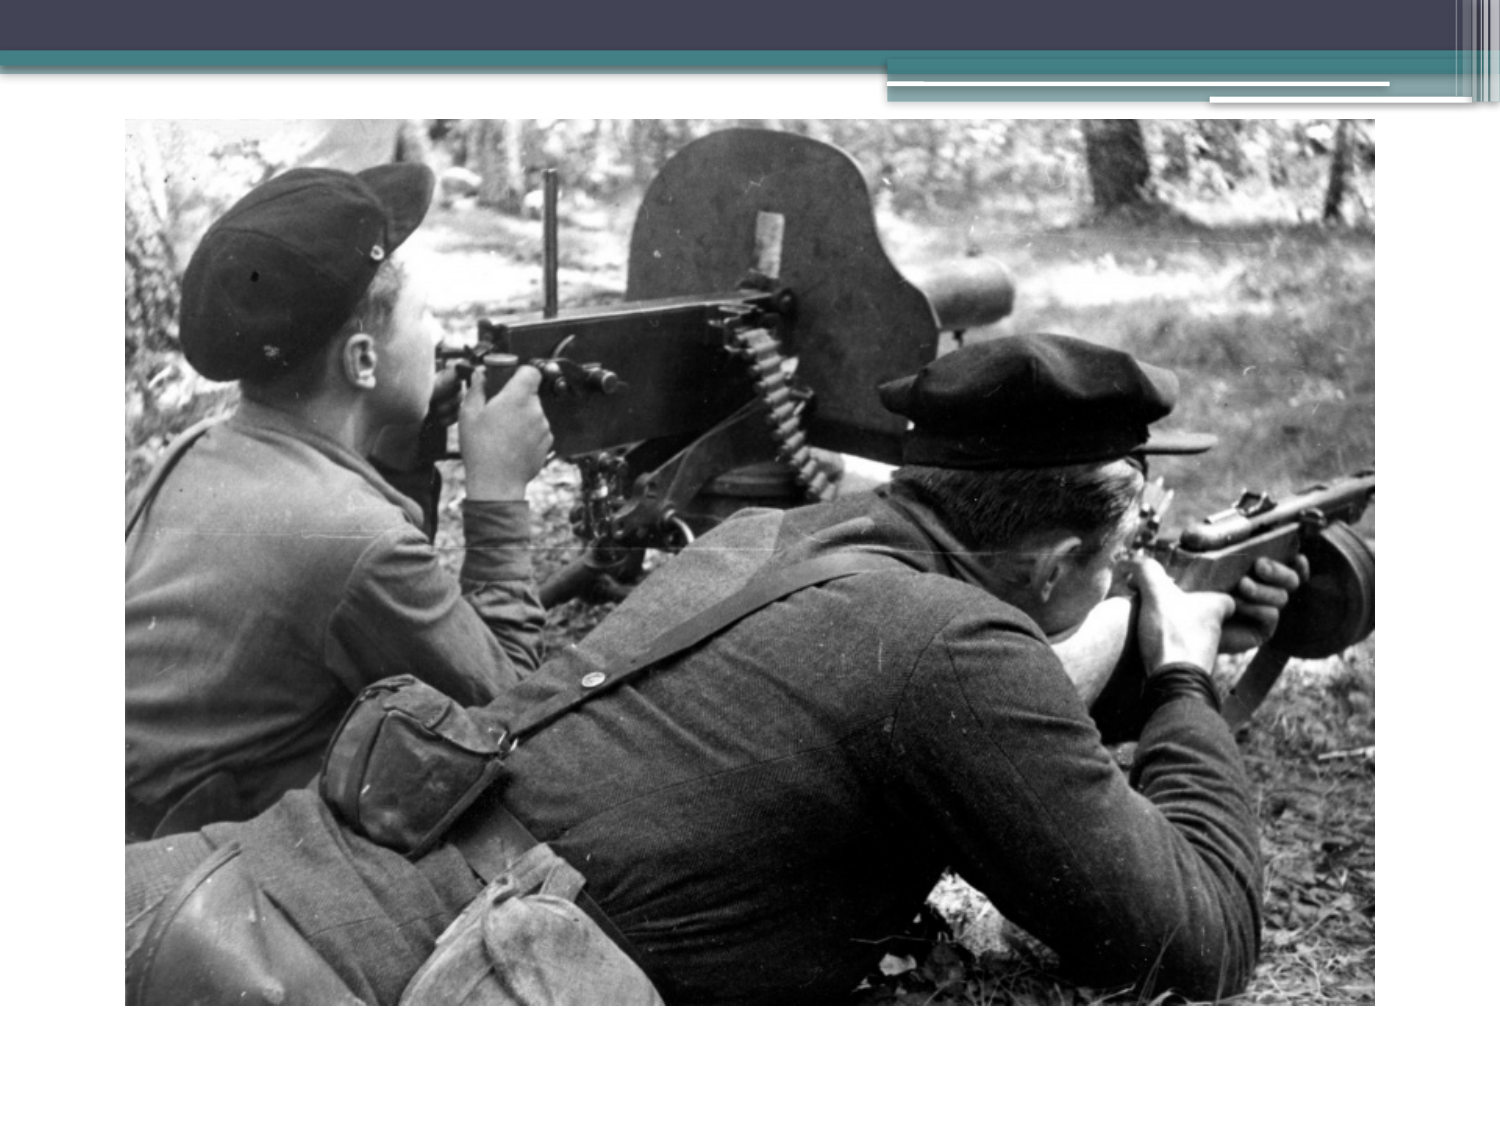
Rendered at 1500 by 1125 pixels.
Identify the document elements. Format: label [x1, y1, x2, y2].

picture [124, 119, 1376, 1006]
